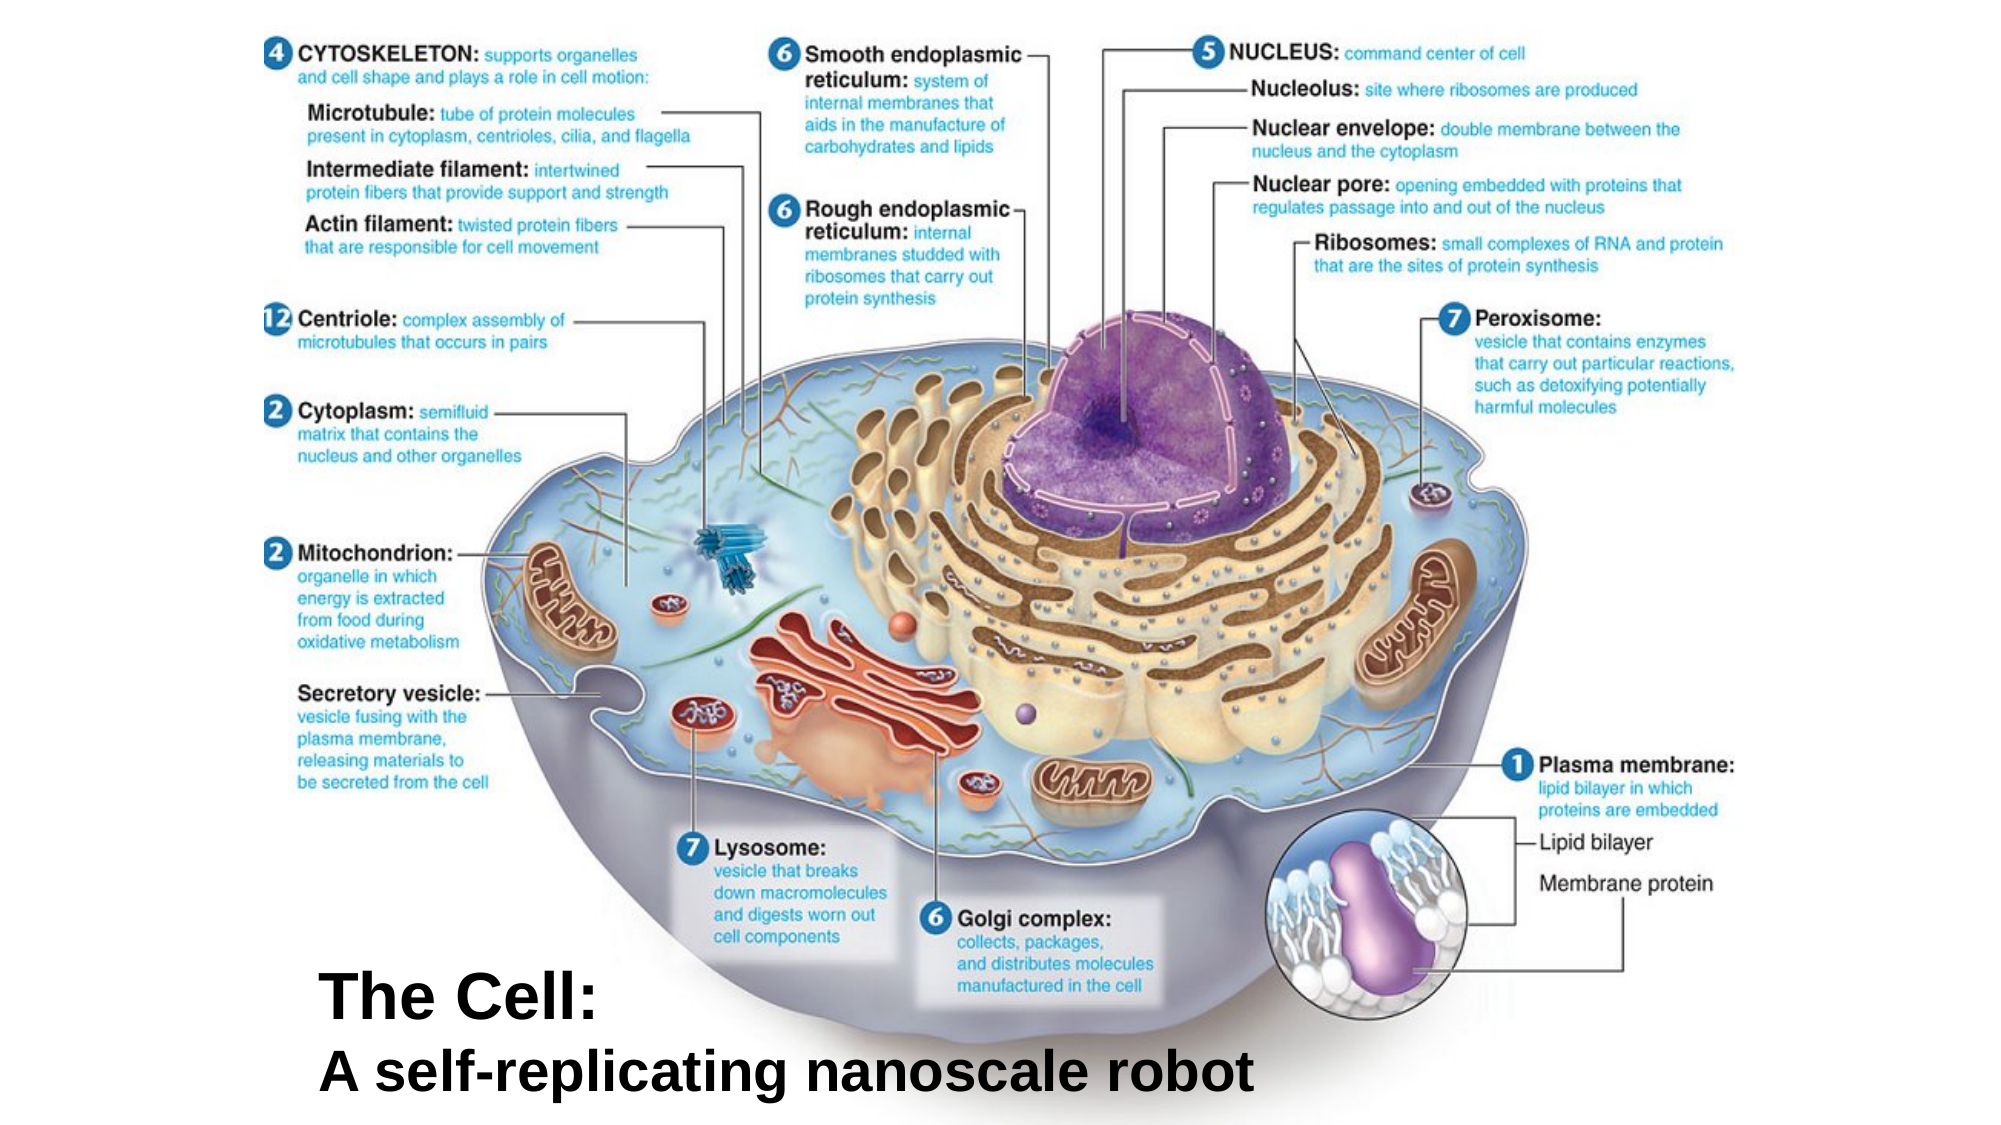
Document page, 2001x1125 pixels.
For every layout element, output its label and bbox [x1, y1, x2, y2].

list [264, 25, 1735, 1125]
